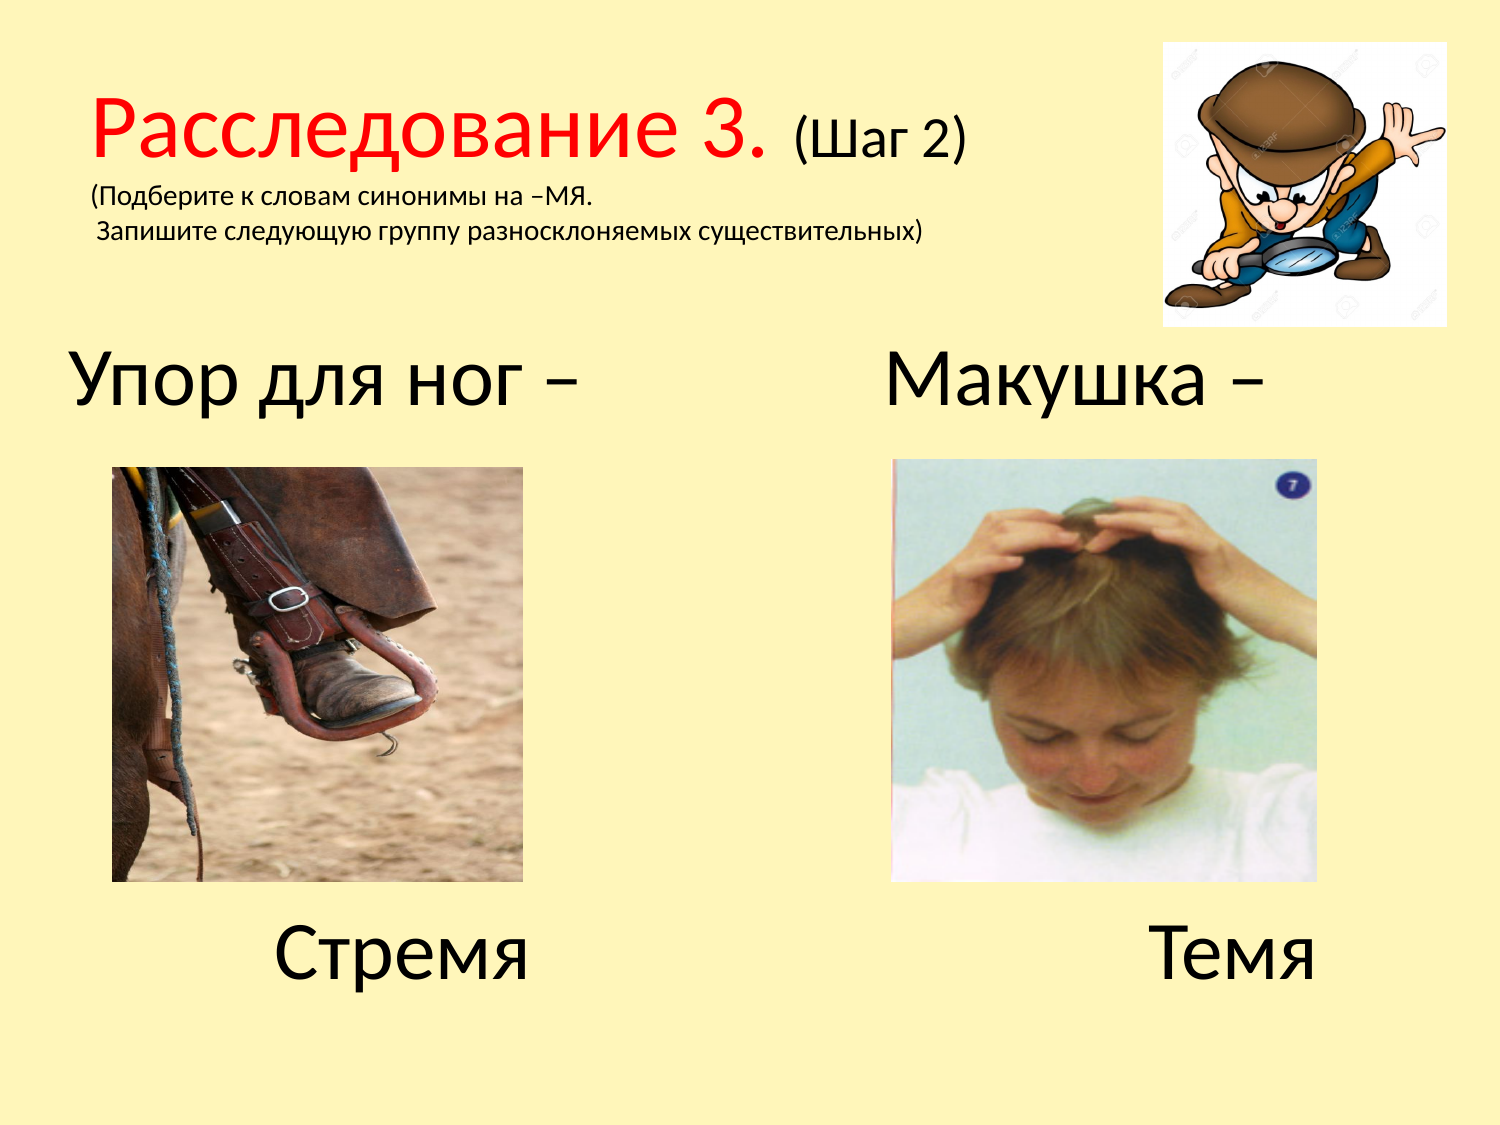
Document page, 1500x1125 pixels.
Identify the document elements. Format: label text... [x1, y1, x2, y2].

picture [111, 467, 523, 882]
picture [1163, 42, 1448, 327]
title Расследование 3. (Шаг 2) (Подберите к словам синонимы на –МЯ. Запишите следующую группу разносклоняемых существительных) [75, 45, 1159, 268]
list Упор для ног – Макушка – Стремя Темя [53, 314, 1425, 1094]
picture [891, 459, 1318, 882]
